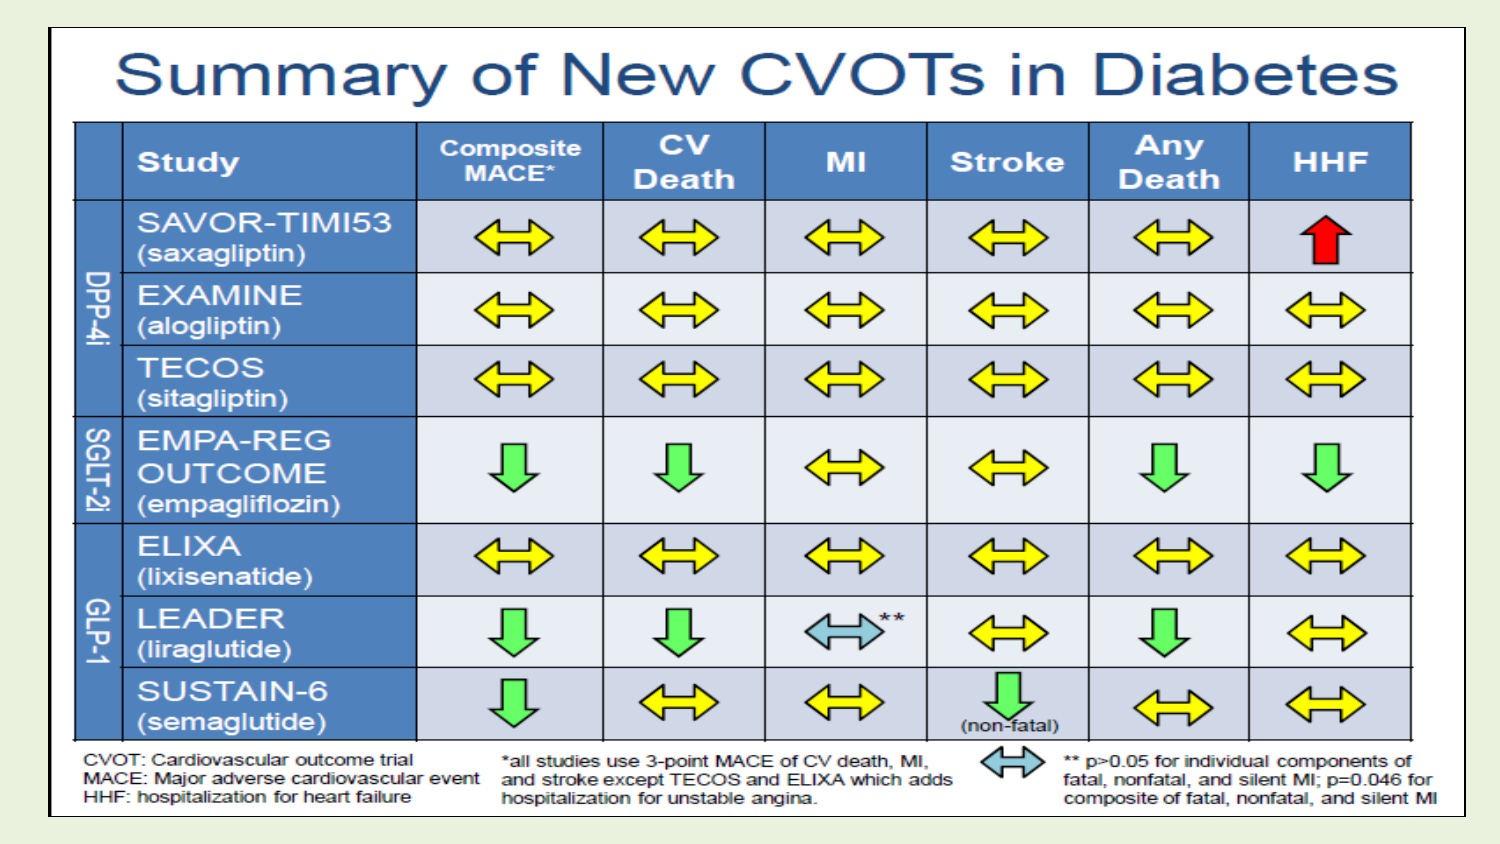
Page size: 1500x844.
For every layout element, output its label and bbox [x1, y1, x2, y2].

picture [49, 27, 1465, 816]
